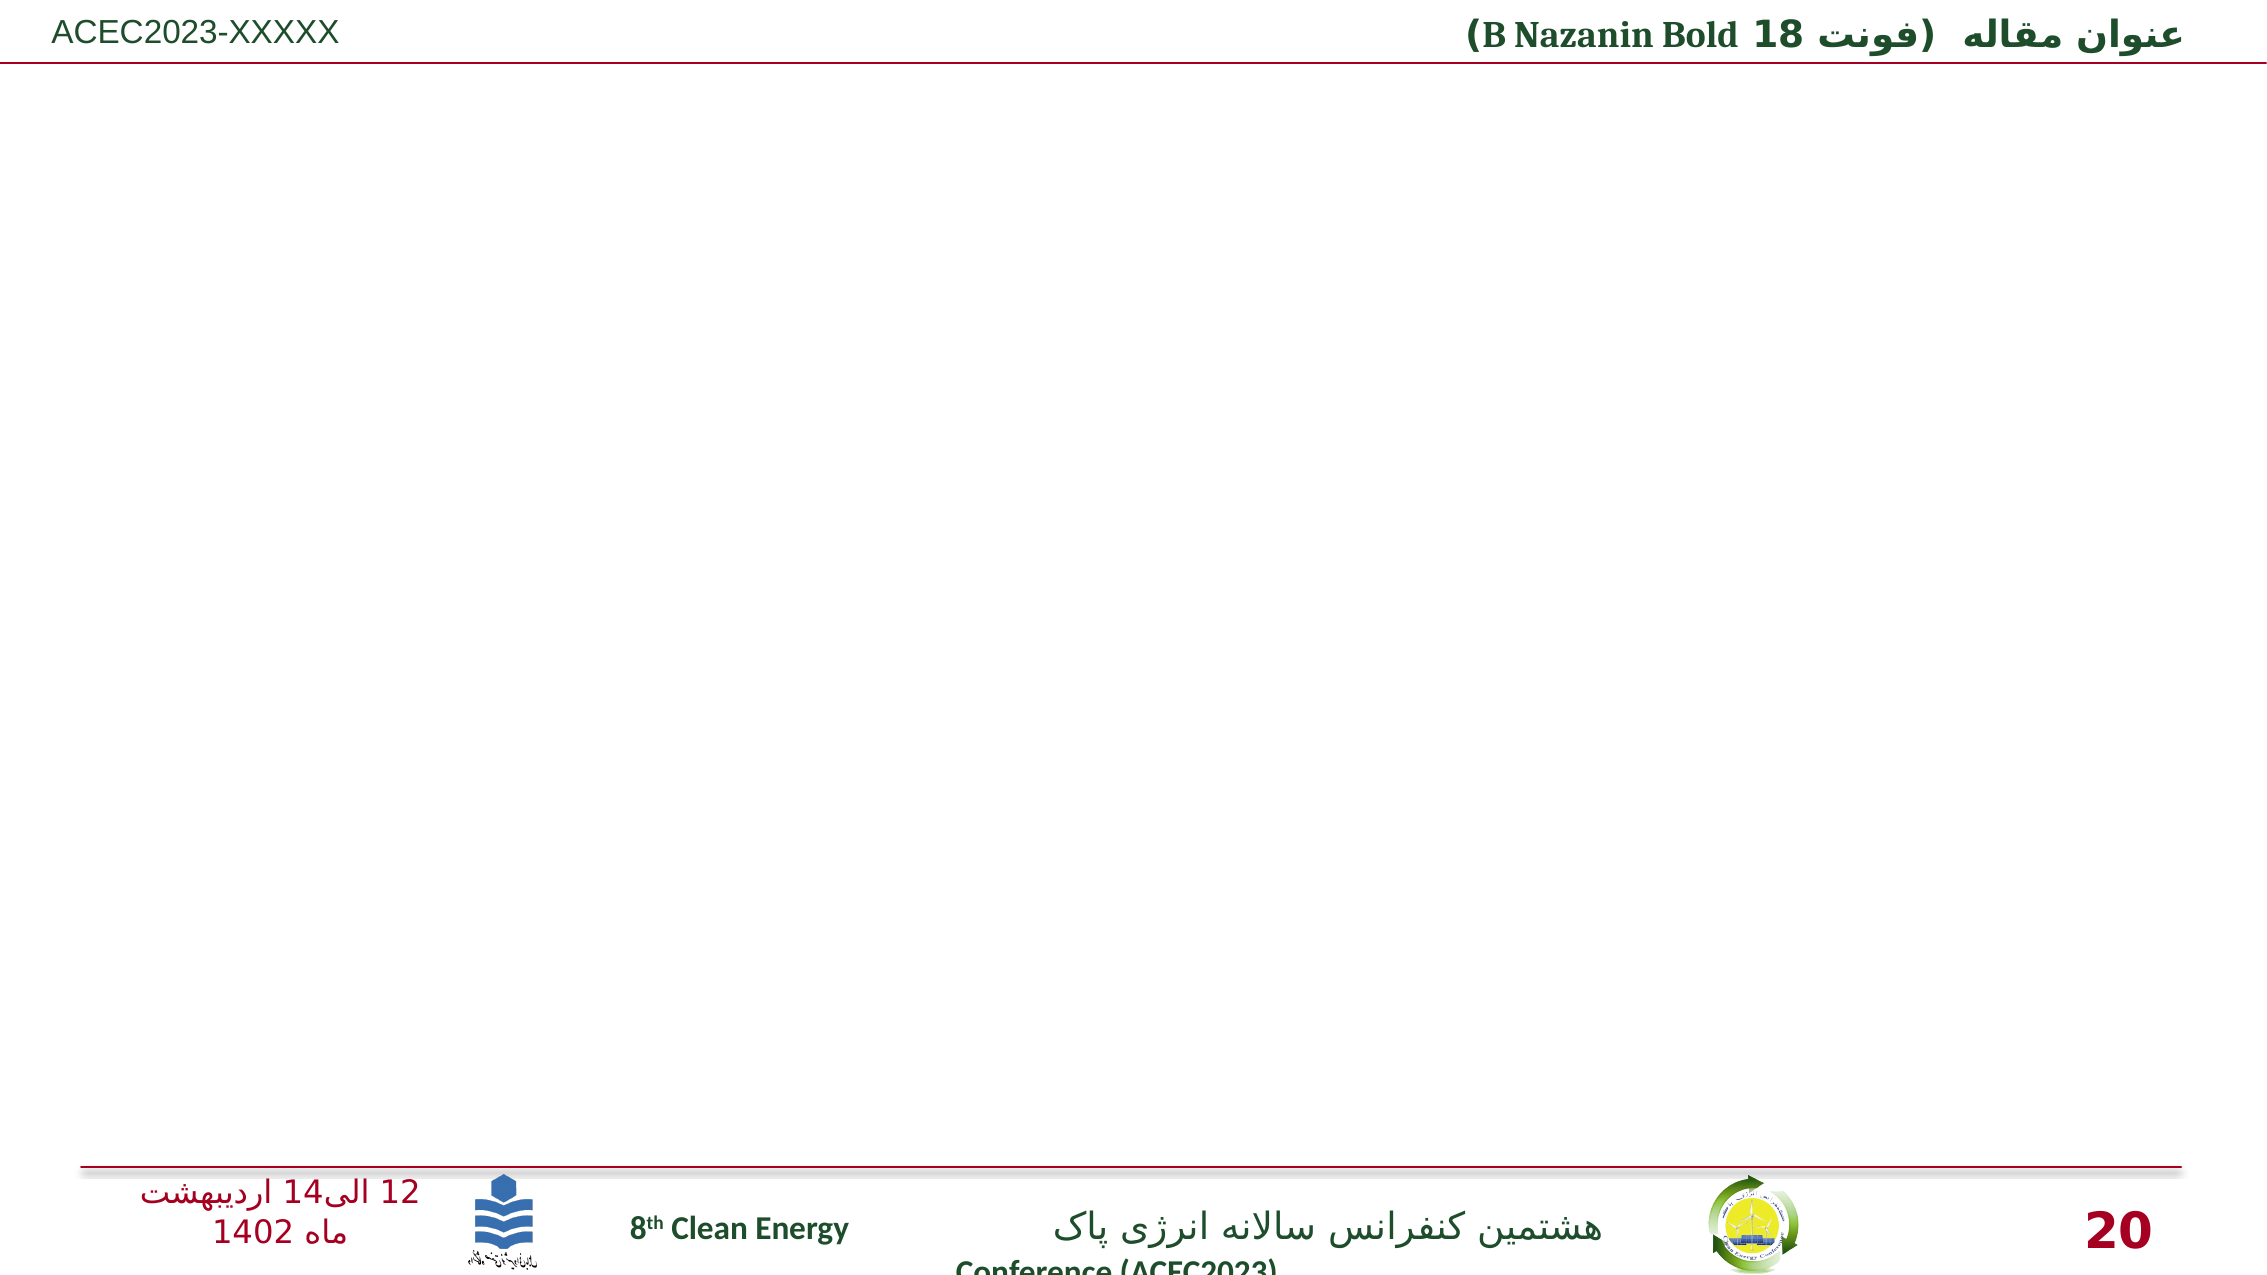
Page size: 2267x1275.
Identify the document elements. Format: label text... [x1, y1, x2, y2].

text_box عنوان مقاله (فونت 18 B Nazanin Bold) [362, 2, 2200, 61]
text_box ACEC2023-XXXXX [31, 2, 355, 58]
picture [1708, 1174, 1799, 1275]
picture [468, 1174, 537, 1270]
